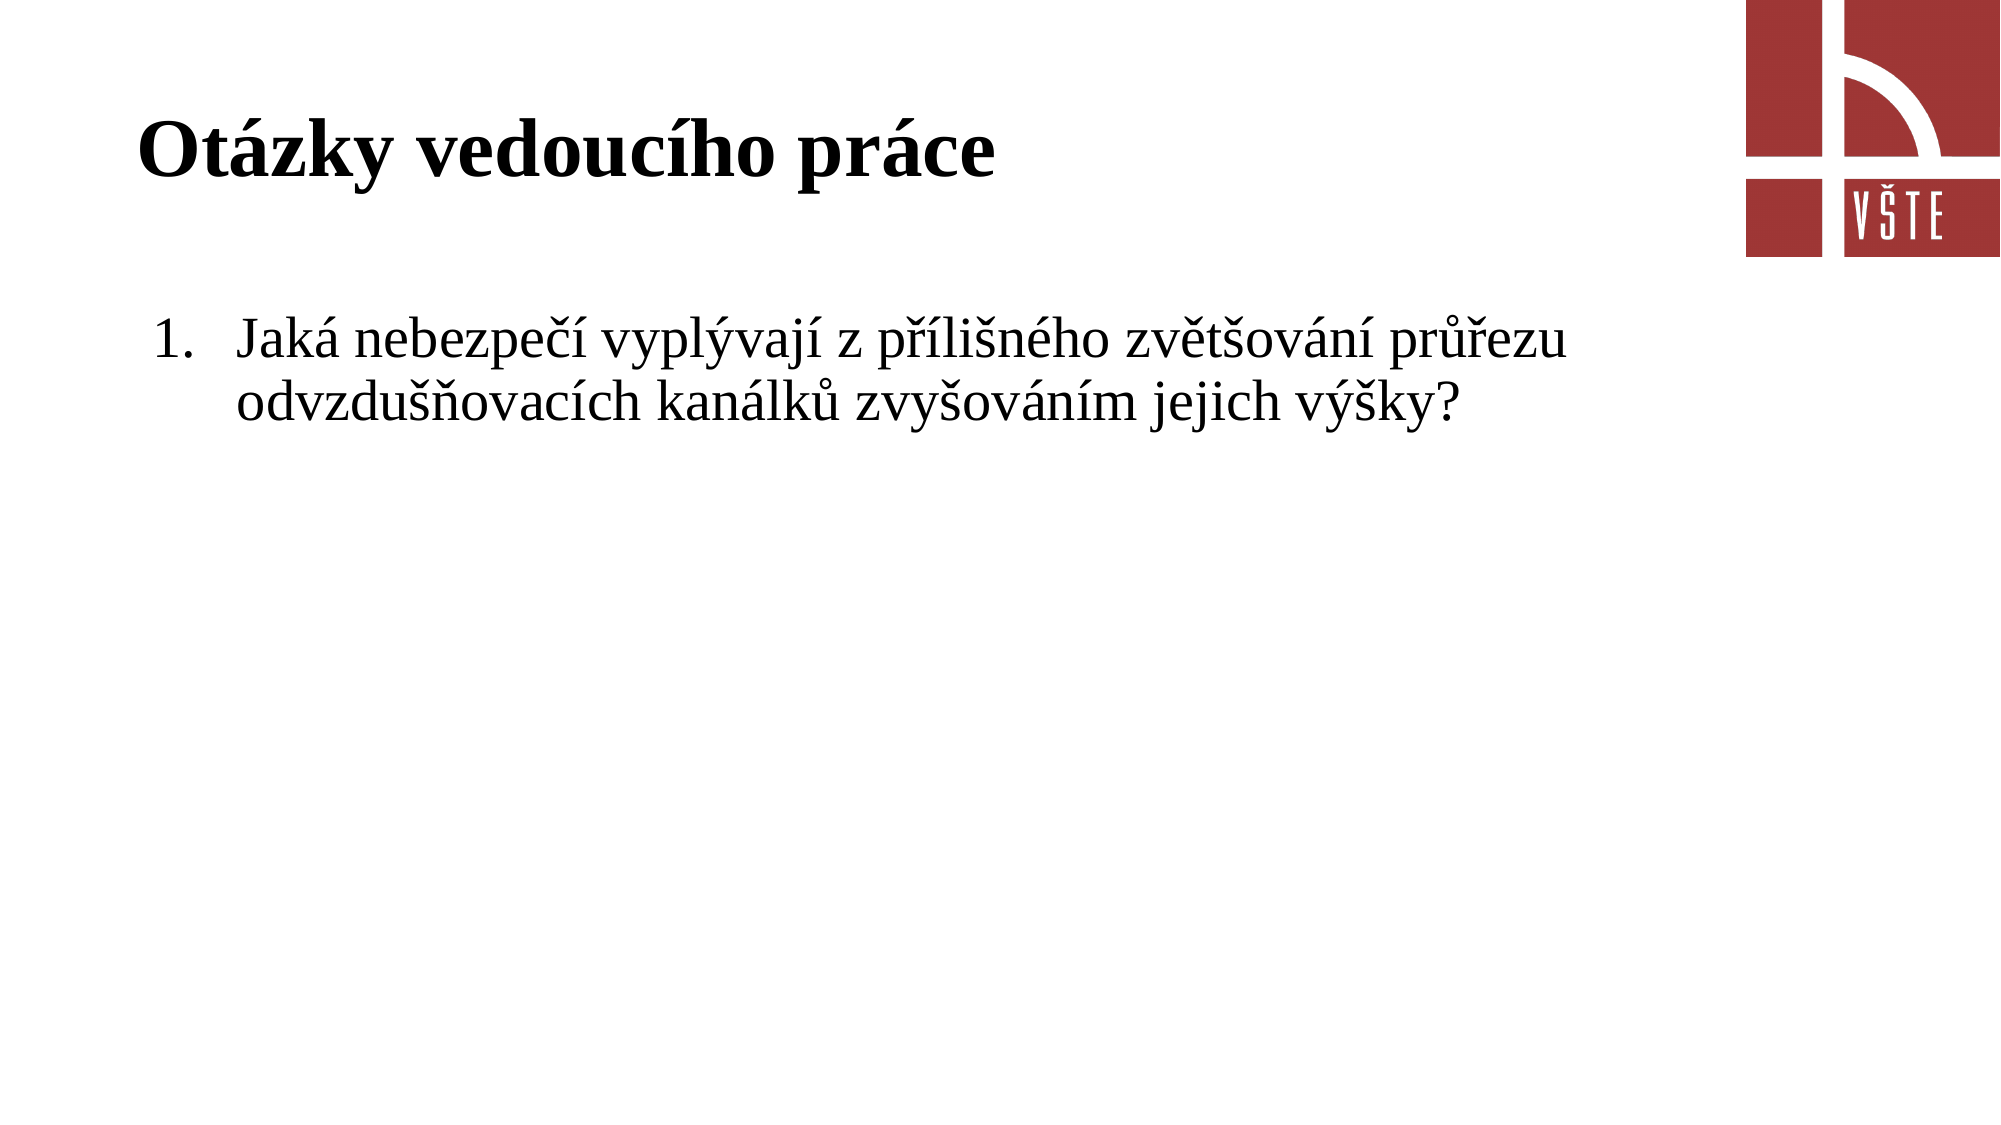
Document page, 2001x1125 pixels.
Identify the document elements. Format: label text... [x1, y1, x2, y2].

picture [1745, 0, 2000, 257]
title Otázky vedoucího práce [121, 40, 1847, 259]
list Jaká nebezpečí vyplývají z přílišného zvětšování průřezu odvzdušňovacích kanálků zvyšováním jejich výšky? [137, 299, 1863, 1014]
